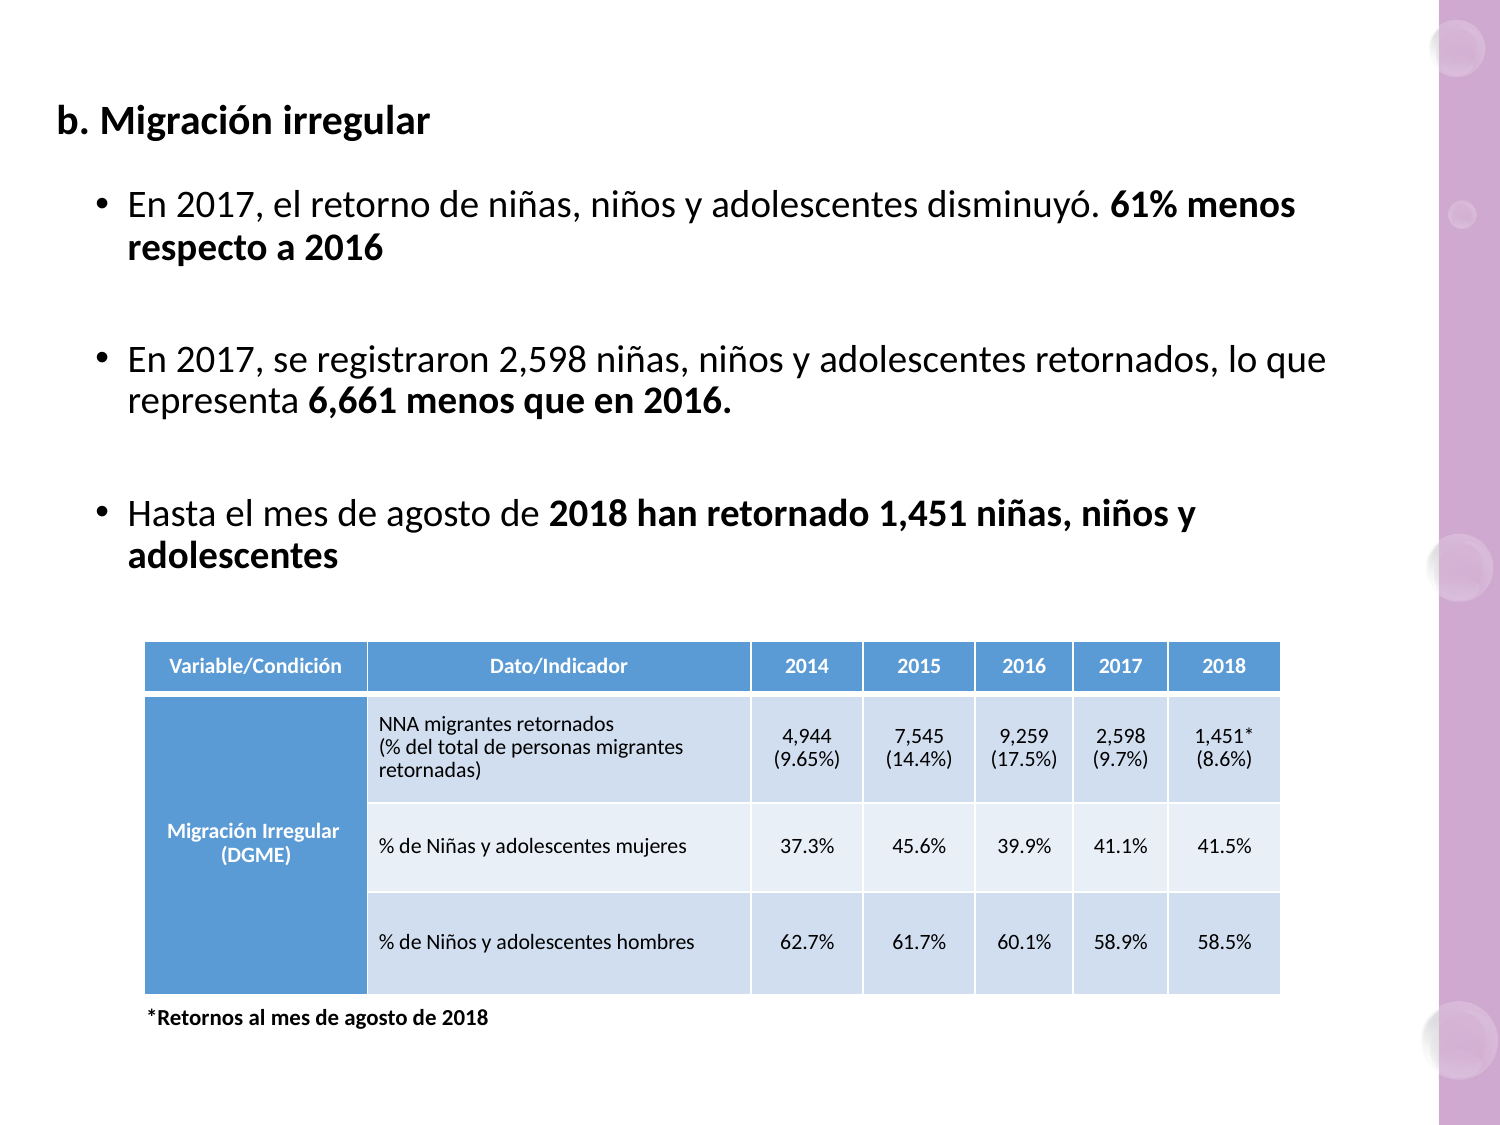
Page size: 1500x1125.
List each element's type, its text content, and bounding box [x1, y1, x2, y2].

table_cell 58.5% [1169, 893, 1280, 994]
table_header 2016 [976, 642, 1072, 691]
table_cell 1,451* (8.6%) [1169, 697, 1280, 802]
table_cell 37.3% [752, 804, 862, 891]
table_cell % de Niños y adolescentes hombres [368, 893, 750, 994]
picture [4, 0, 1500, 1125]
table_cell 39.9% [976, 804, 1072, 891]
table_cell 41.5% [1169, 804, 1280, 891]
table_cell % de Niñas y adolescentes mujeres [368, 804, 750, 891]
table_cell 4,944 (9.65%) [752, 697, 862, 802]
table_cell NNA migrantes retornados (% del total de personas migrantes retornadas) [368, 697, 750, 802]
table_cell 61.7% [864, 893, 974, 994]
table_cell 7,545 (14.4%) [864, 697, 974, 802]
table_header Variable/Condición [145, 642, 367, 691]
table_header 2014 [752, 642, 862, 691]
text_box *Retornos al mes de agosto de 2018 [131, 995, 505, 1038]
table_header 2015 [864, 642, 974, 691]
table_cell 60.1% [976, 893, 1072, 994]
text_box b. Migración irregular [41, 81, 446, 150]
table_cell 62.7% [752, 893, 862, 994]
table_cell 9,259 (17.5%) [976, 697, 1072, 802]
table_header 2018 [1169, 642, 1280, 691]
table_header Dato/Indicador [368, 642, 750, 691]
table_cell 2,598 (9.7%) [1074, 697, 1167, 802]
table_cell 58.9% [1074, 893, 1167, 994]
table_cell 41.1% [1074, 804, 1167, 891]
table_cell 45.6% [864, 804, 974, 891]
list En 2017, el retorno de niñas, niños y adolescentes disminuyó. 61% menos respecto a 2016 En 2017, se registraron 2,598 niñas, niños y adolescentes retornados, lo que representa 6,661 menos que en 2016. Hasta el mes de agosto de 2018 han retornado 1,451 niñas, niños y adolescentes [80, 176, 1345, 585]
table_cell Migración Irregular (DGME) [145, 697, 367, 994]
table_header 2017 [1074, 642, 1167, 691]
